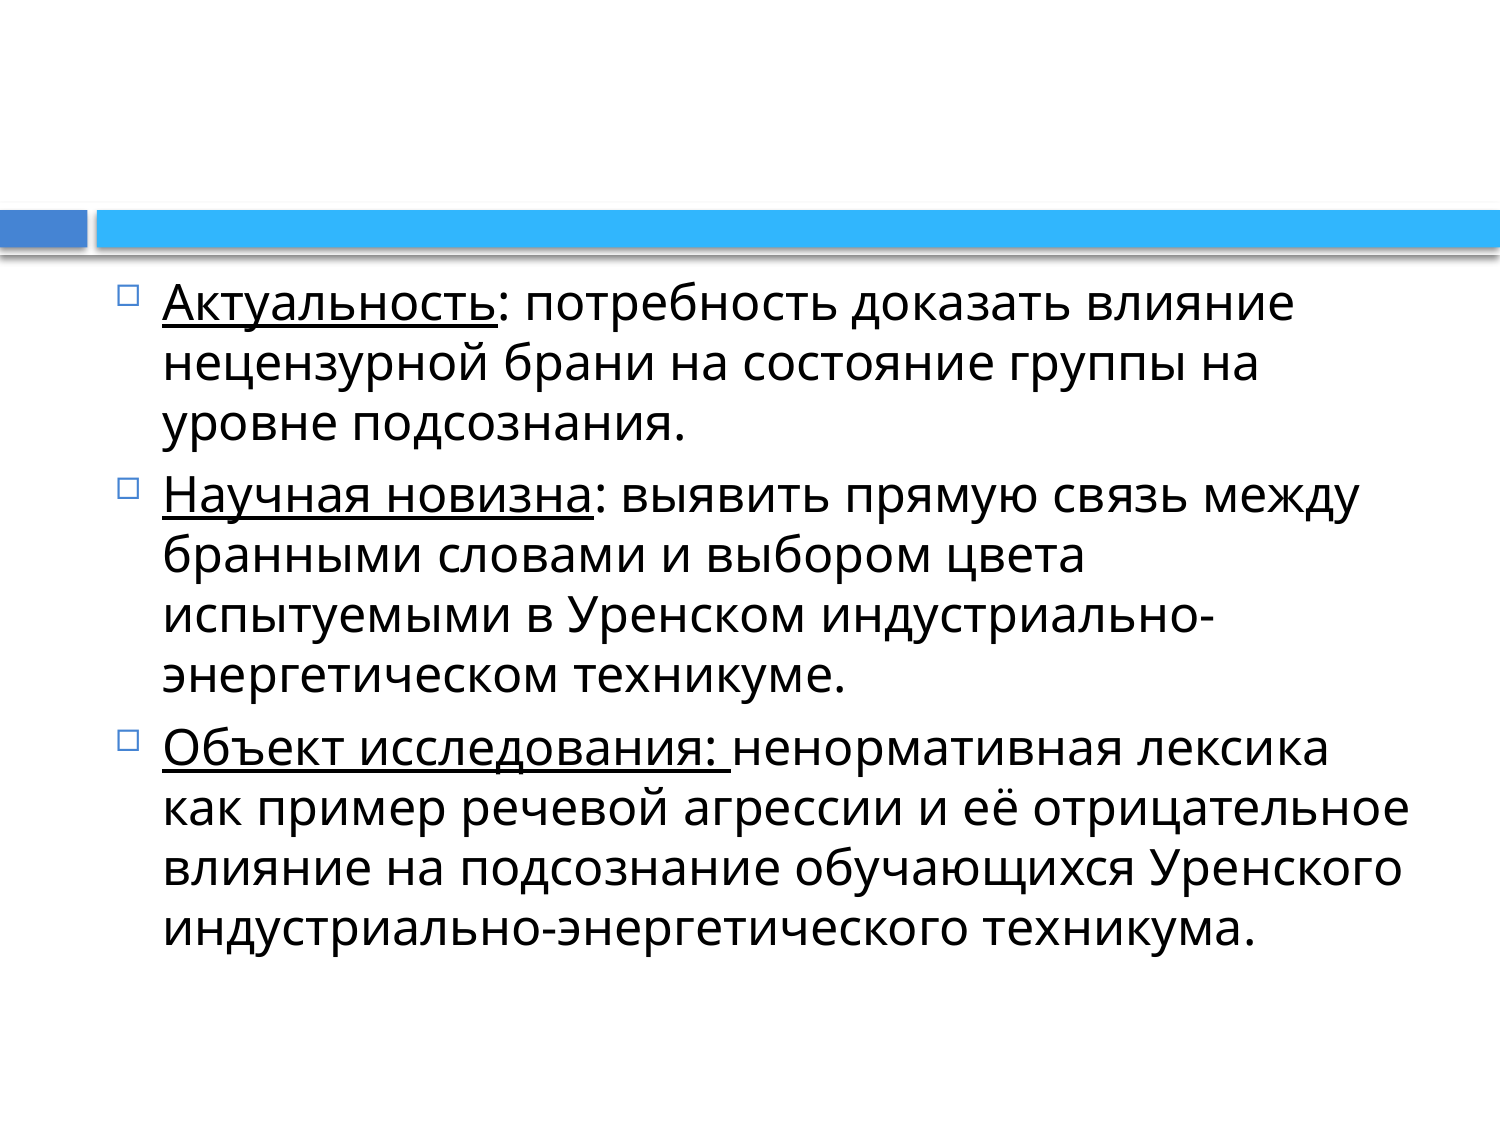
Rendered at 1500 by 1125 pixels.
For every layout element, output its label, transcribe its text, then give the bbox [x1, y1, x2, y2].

list Актуальность: потребность доказать влияние нецензурной брани на состояние группы на уровне подсознания. Научная новизна: выявить прямую связь между бранными словами и выбором цвета испытуемыми в Уренском индустриально-энергетическом техникуме. Объект исследования: ненормативная лексика как пример речевой агрессии и её отрицательное влияние на подсознание обучающихся Уренского индустриально-энергетического техникума. [100, 262, 1438, 1000]
